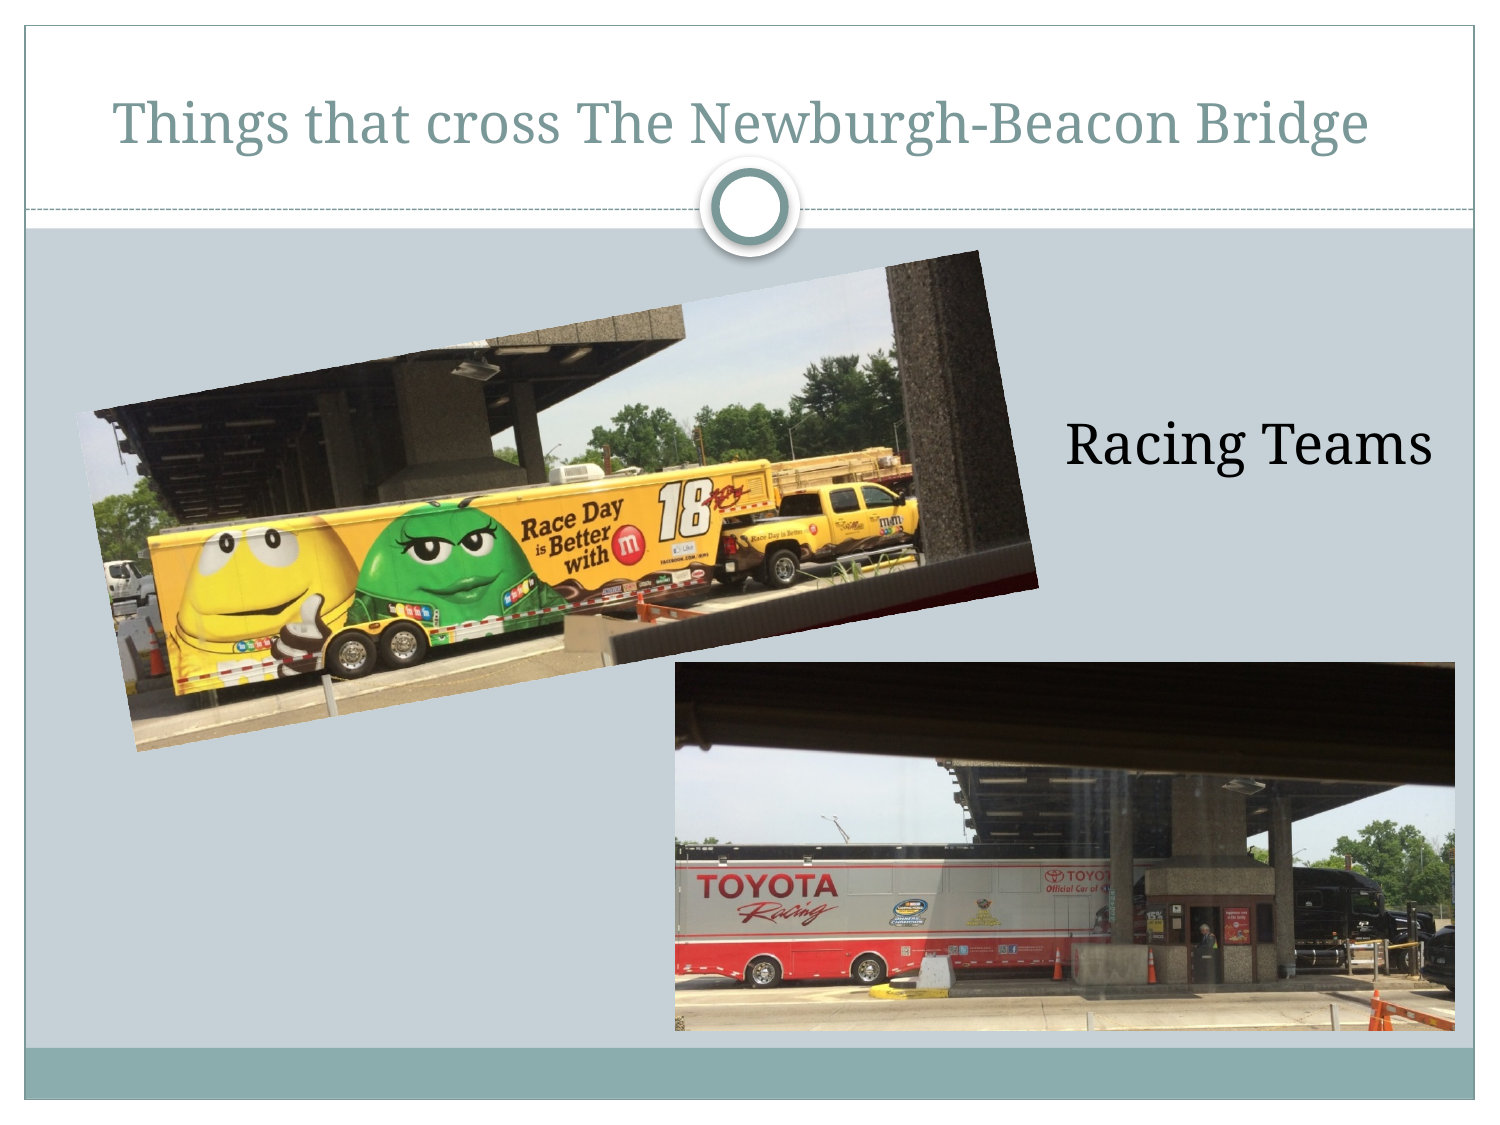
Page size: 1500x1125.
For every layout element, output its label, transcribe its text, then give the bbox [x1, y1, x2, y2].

title Things that cross The Newburgh-Beacon Bridge [49, 37, 1450, 162]
picture [77, 250, 1456, 1031]
list Racing Teams [1049, 401, 1450, 501]
